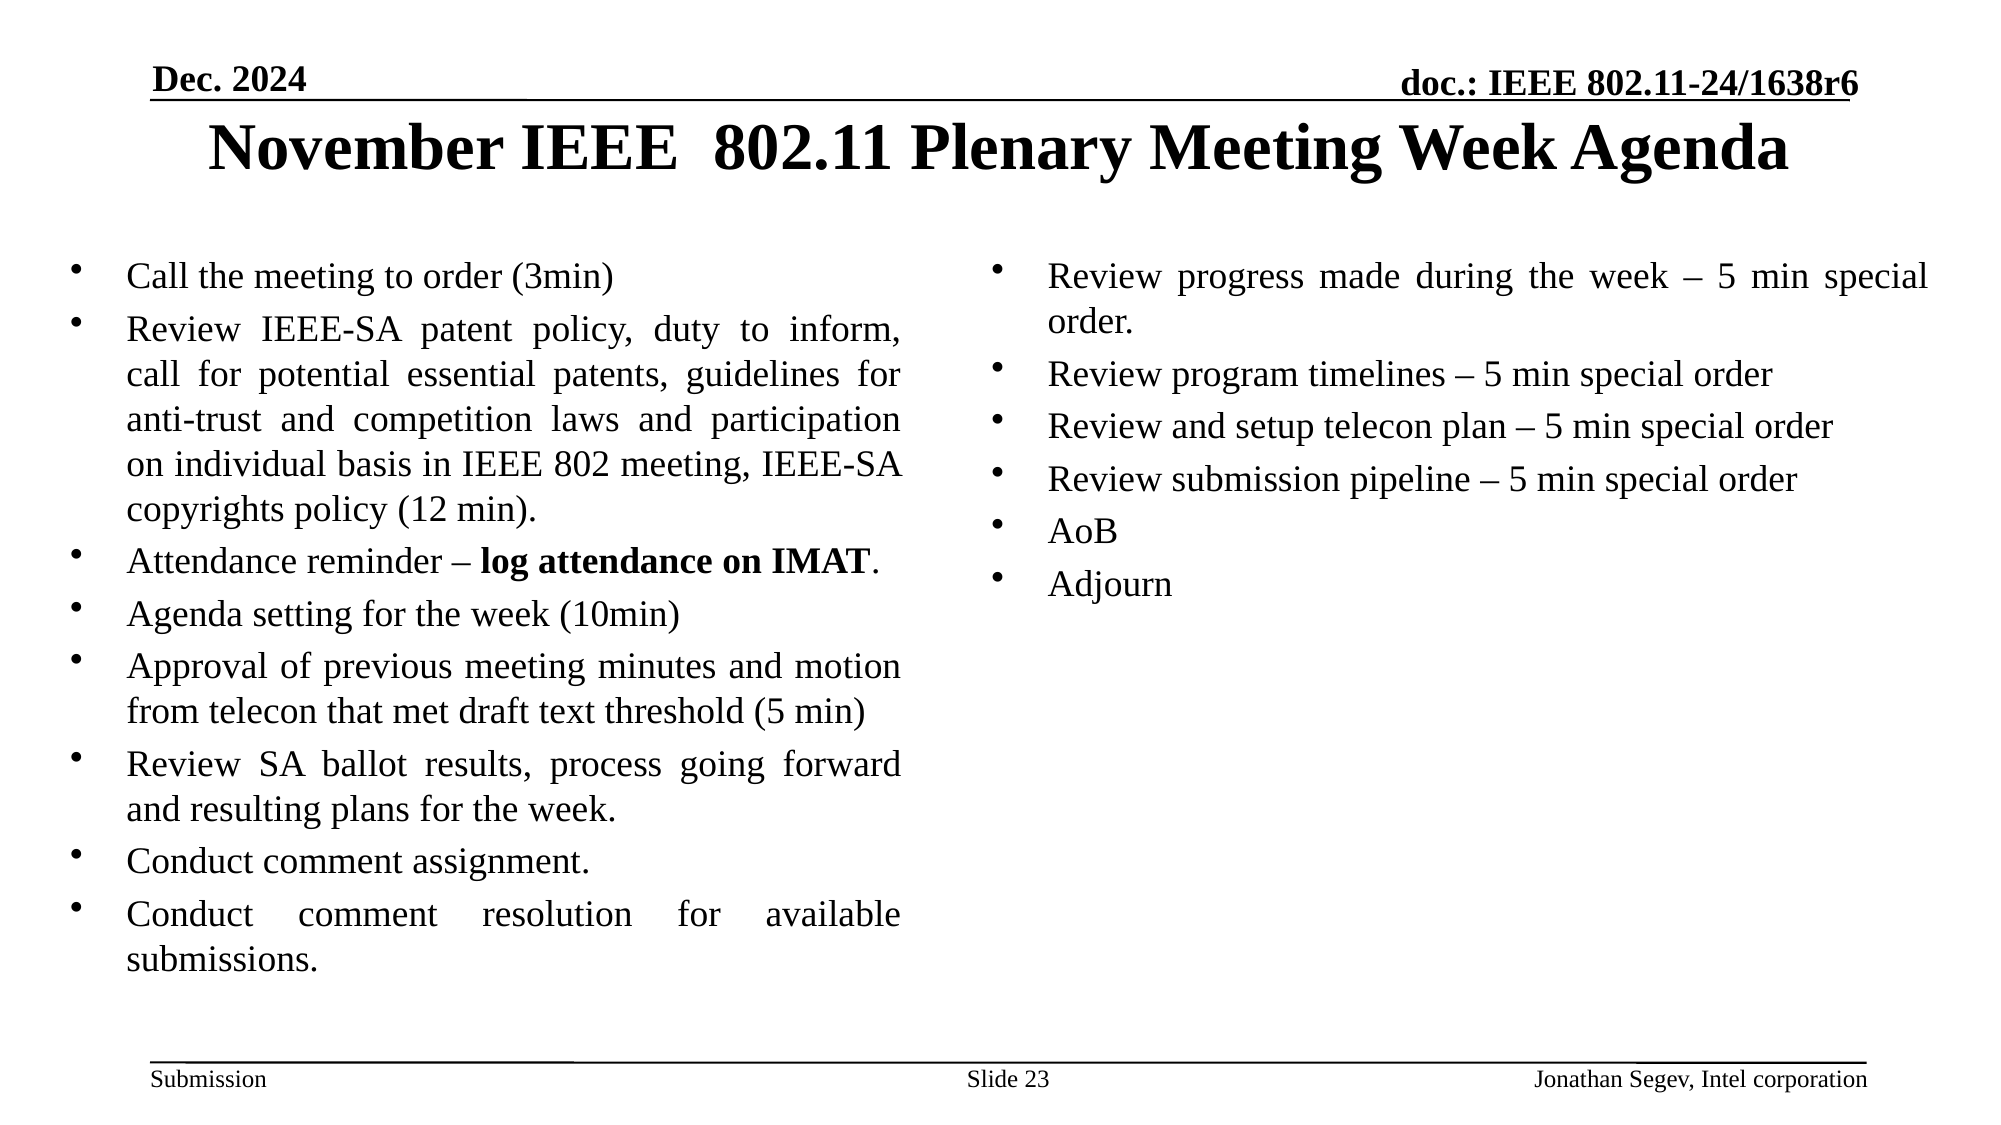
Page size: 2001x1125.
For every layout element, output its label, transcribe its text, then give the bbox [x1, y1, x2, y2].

list Call the meeting to order (3min) Review IEEE-SA patent policy, duty to inform, call for potential essential patents, guidelines for anti-trust and competition laws and participation on individual basis in IEEE 802 meeting, IEEE-SA copyrights policy (12 min). Attendance reminder – log attendance on IMAT. Agenda setting for the week (10min) Approval of previous meeting minutes and motion from telecon that met draft text threshold (5 min) Review SA ballot results, process going forward and resulting plans for the week. Conduct comment assignment. Conduct comment resolution for available submissions. [54, 243, 918, 929]
title November IEEE 802.11 Plenary Meeting Week Agenda [149, 112, 1850, 173]
footer Jonathan Segev, Intel corporation [1171, 1061, 1869, 1093]
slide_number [152, 54, 563, 100]
slide_number Slide 23 [950, 1061, 1067, 1123]
text_box Review progress made during the week – 5 min special order. Review program timelines – 5 min special order Review and setup telecon plan – 5 min special order Review submission pipeline – 5 min special order AoB Adjourn [976, 243, 1945, 929]
